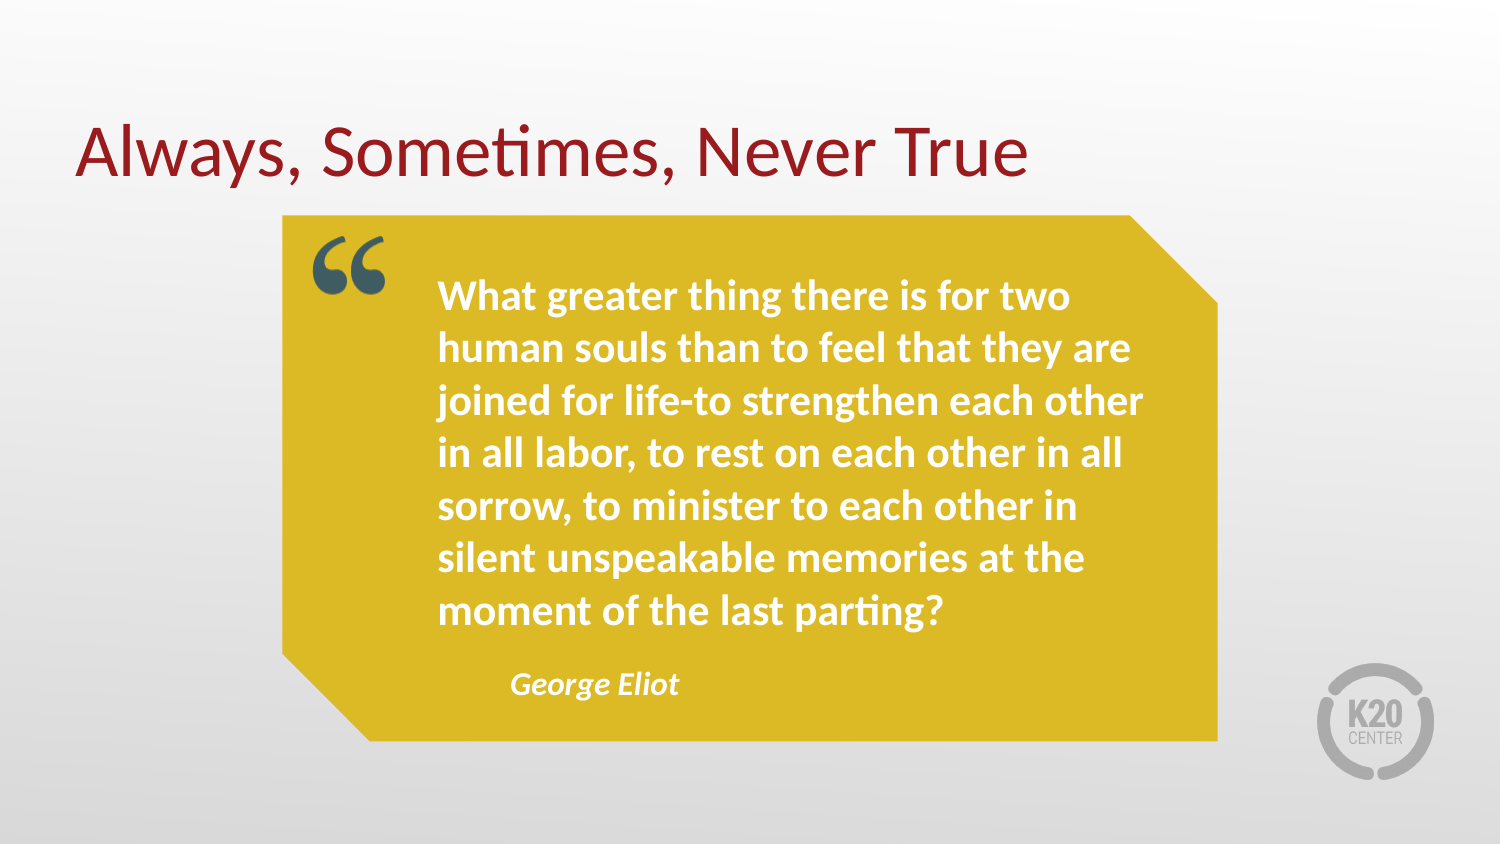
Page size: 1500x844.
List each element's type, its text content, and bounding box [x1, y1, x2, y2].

picture [1300, 646, 1451, 797]
title Always, Sometimes, Never True [75, 50, 1425, 191]
list What greater thing there is for two human souls than to feel that they are joined for life-to strengthen each other in all labor, to rest on each other in all sorrow, to minister to each other in silent unspeakable memories at the moment of the last parting? [422, 251, 1167, 642]
list George Eliot [495, 646, 1005, 733]
picture [299, 221, 405, 310]
